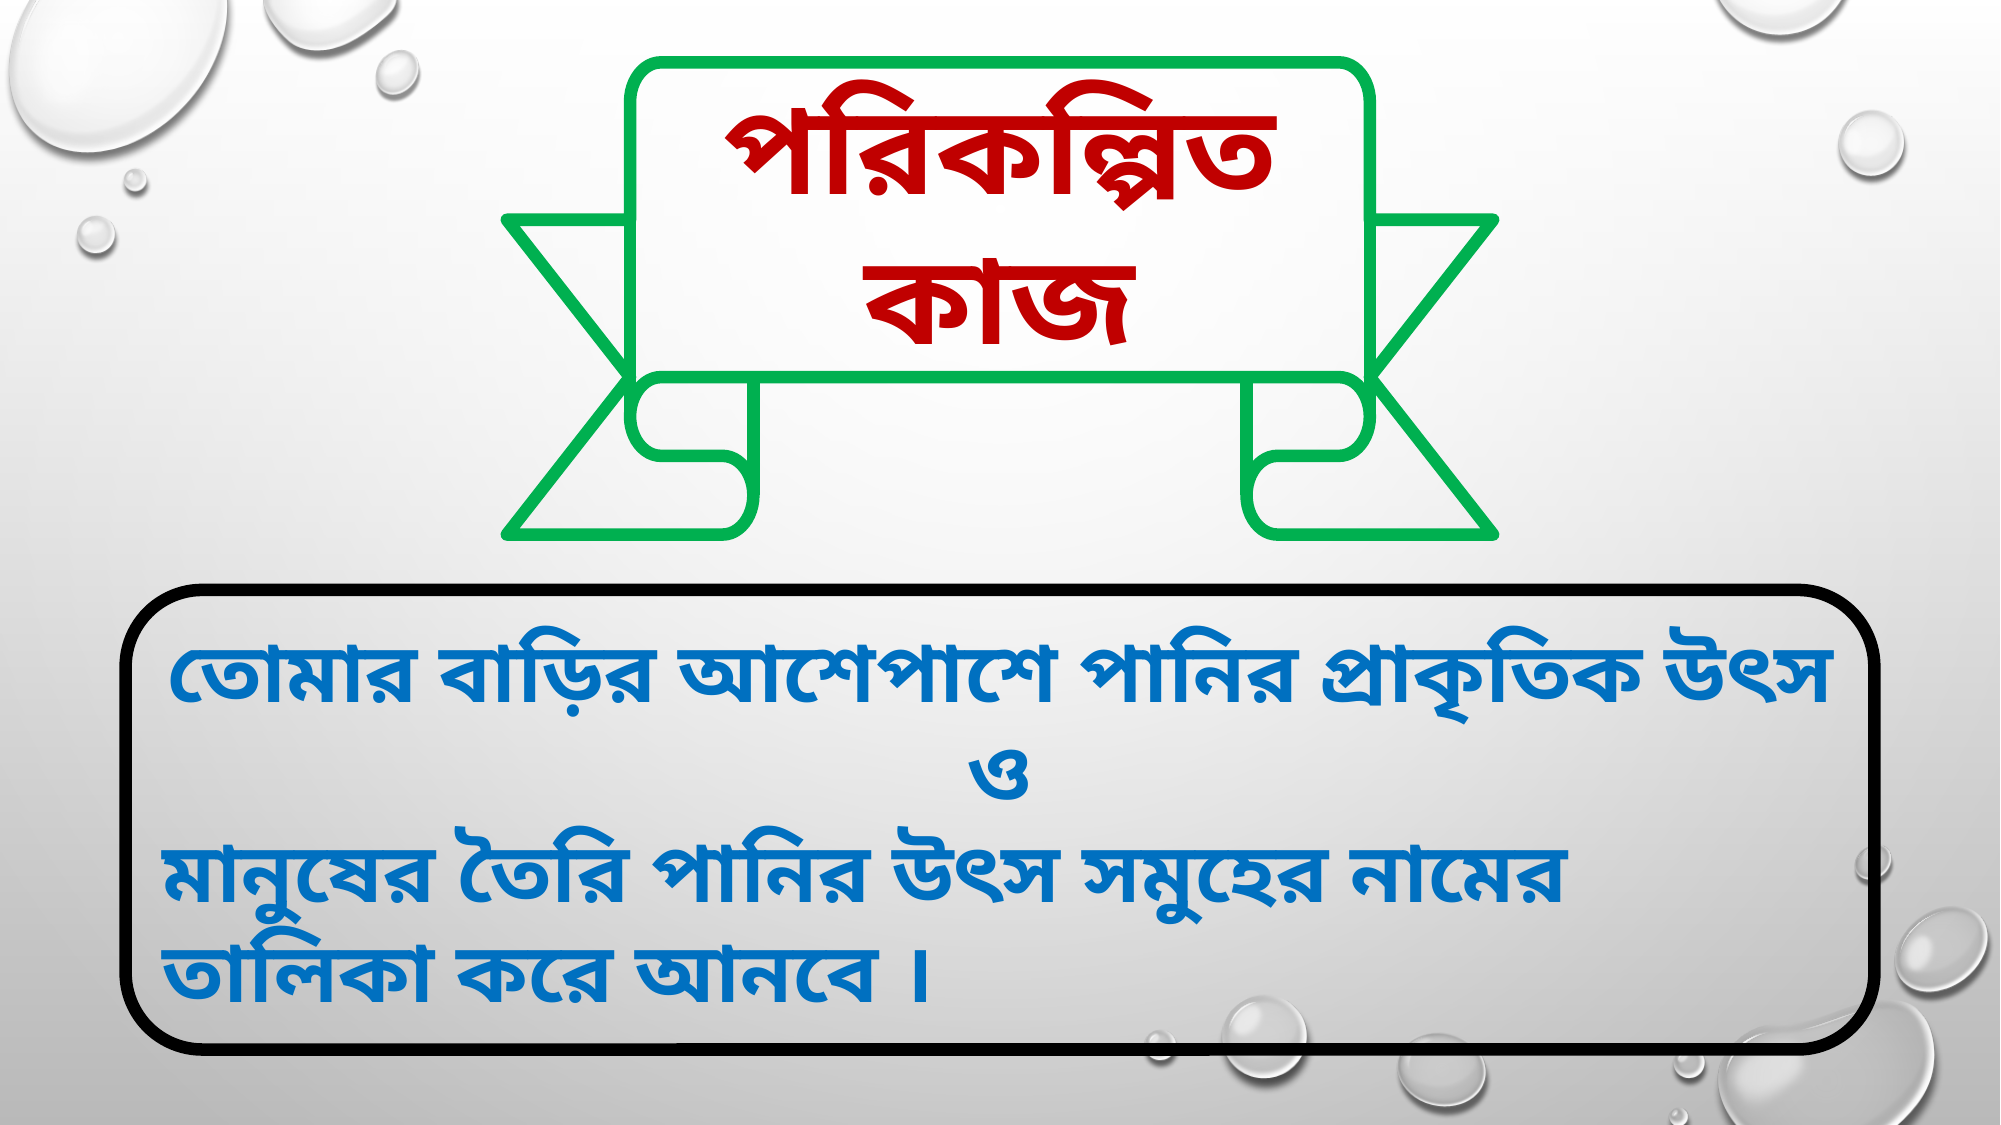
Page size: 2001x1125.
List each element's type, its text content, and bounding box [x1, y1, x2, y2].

text_box পরিকল্পিত কাজ [506, 62, 1494, 535]
picture [0, 0, 2000, 1125]
text_box তোমার বাড়ির আশেপাশে পানির প্রাকৃতিক উৎস ও মানুষের তৈরি পানির উৎস সমুহের নামের তালিকা করে আনবে । [125, 589, 1875, 1050]
